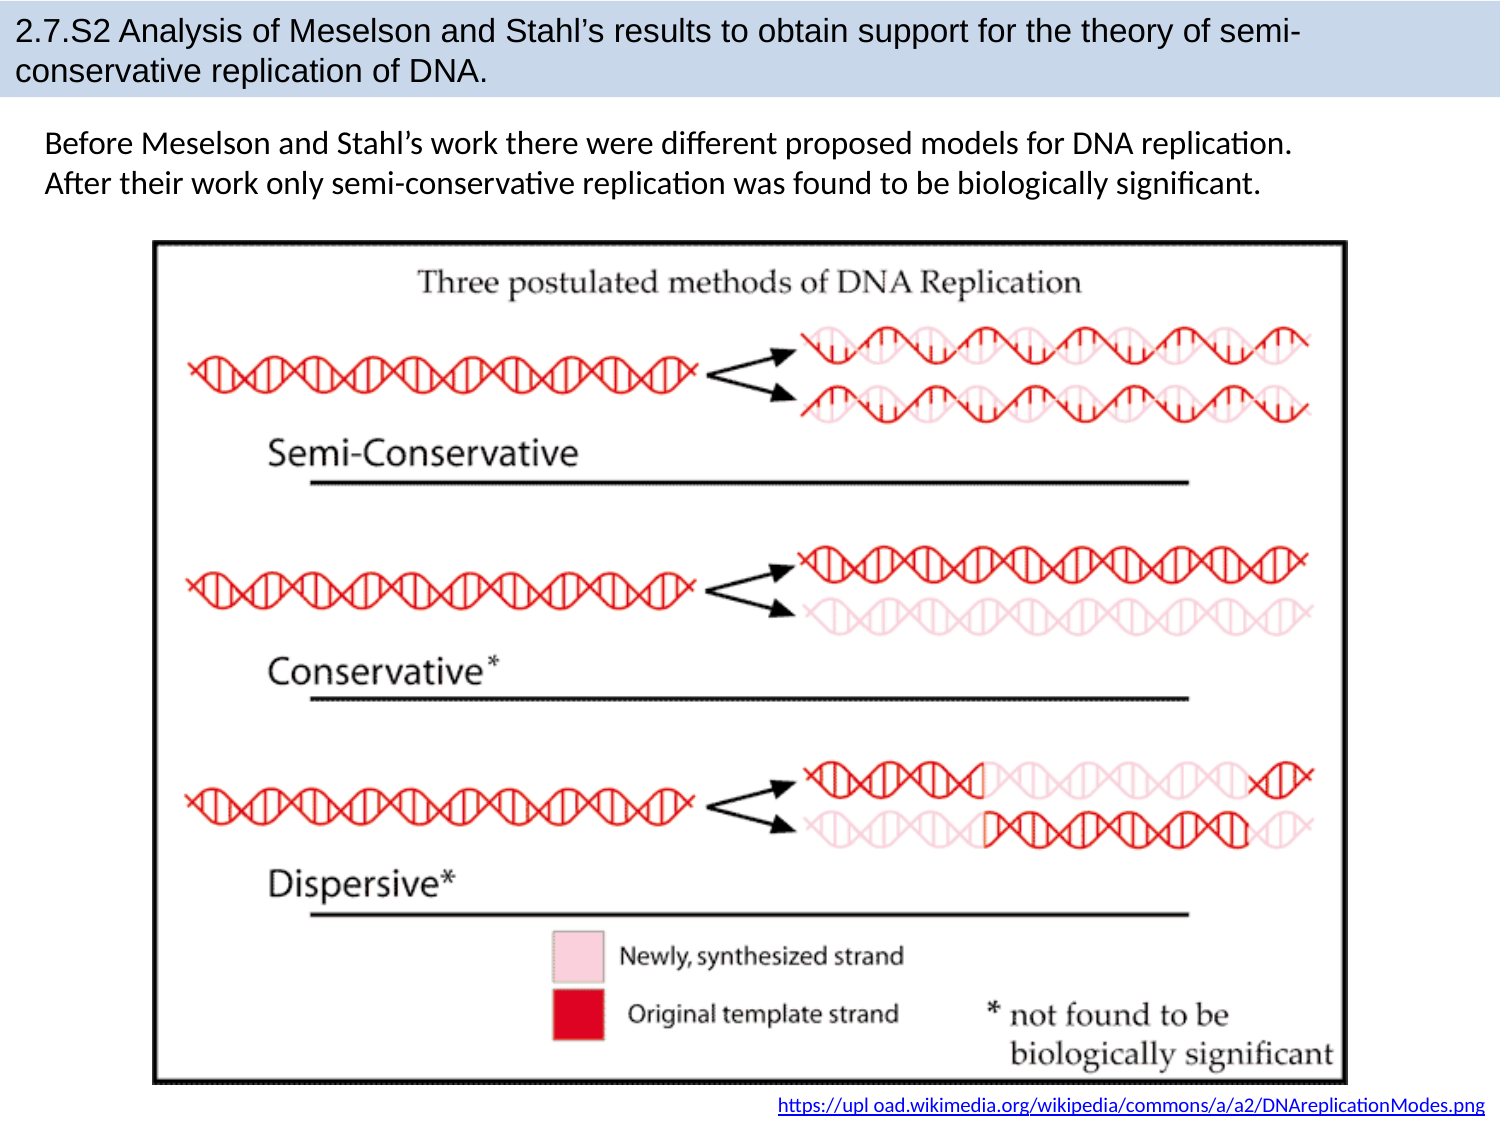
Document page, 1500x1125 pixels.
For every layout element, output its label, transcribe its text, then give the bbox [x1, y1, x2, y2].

text_box Before Meselson and Stahl’s work there were different proposed models for DNA replication. After their work only semi-conservative replication was found to be biologically significant. [29, 113, 1346, 209]
picture [151, 240, 1348, 1085]
title 2.7.S2 Analysis of Meselson and Stahl’s results to obtain support for the theory of semi-conservative replication of DNA. [0, 0, 1500, 98]
text_box https://upl oad.wikimedia.org/wikipedia/commons/a/a2/DNAreplicationModes.png [749, 1084, 1500, 1125]
